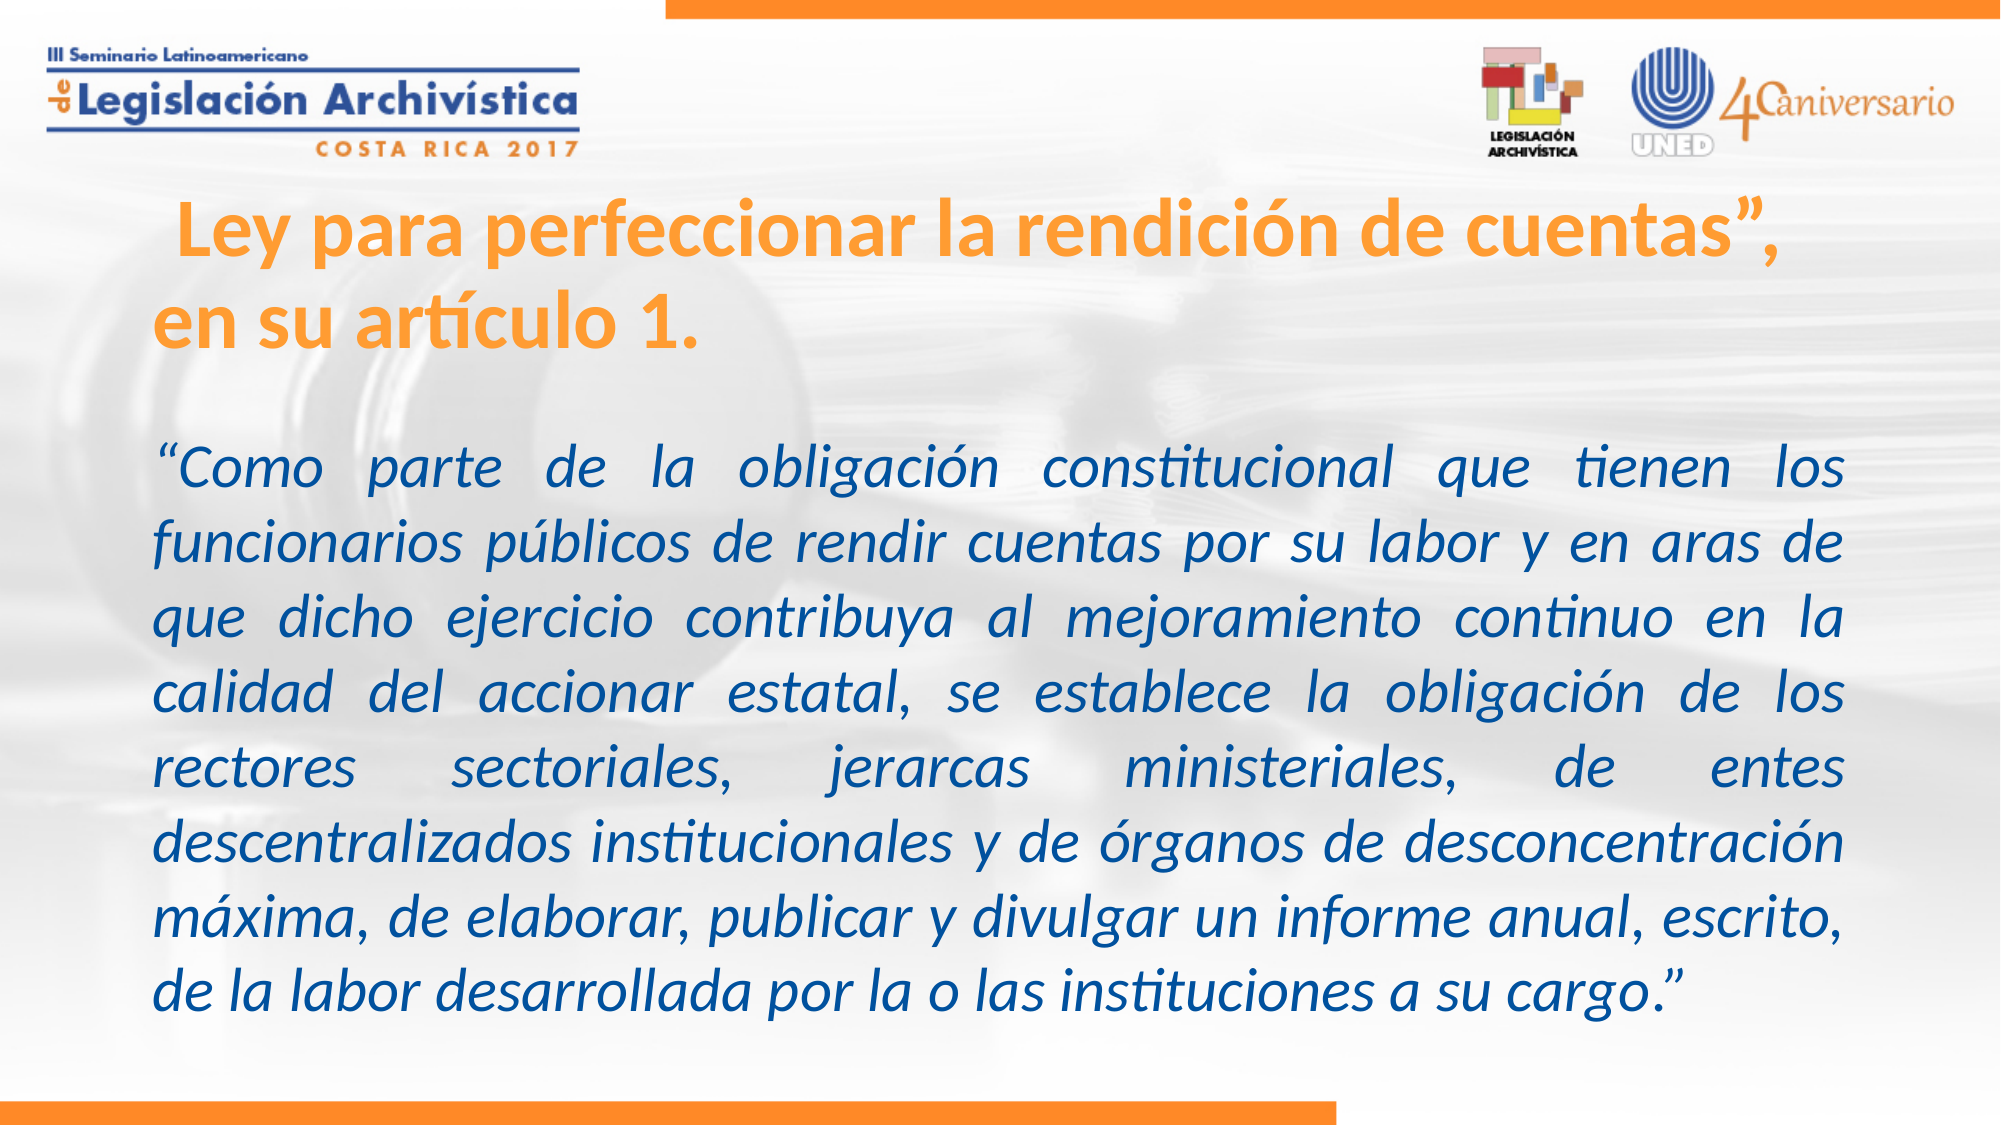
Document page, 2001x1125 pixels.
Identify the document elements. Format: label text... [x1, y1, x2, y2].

picture [0, 0, 2001, 1125]
title Ley para perfeccionar la rendición de cuentas”, en su artículo 1. [137, 156, 1863, 388]
list “Como parte de la obligación constitucional que tienen los funcionarios públicos de rendir cuentas por su labor y en aras de que dicho ejercicio contribuya al mejoramiento continuo en la calidad del accionar estatal, se establece la obligación de los rectores sectoriales, jerarcas ministeriales, de entes descentralizados institucionales y de órganos de desconcentración máxima, de elaborar, publicar y divulgar un informe anual, escrito, de la labor desarrollada por la o las instituciones a su cargo.” [137, 417, 1863, 1014]
